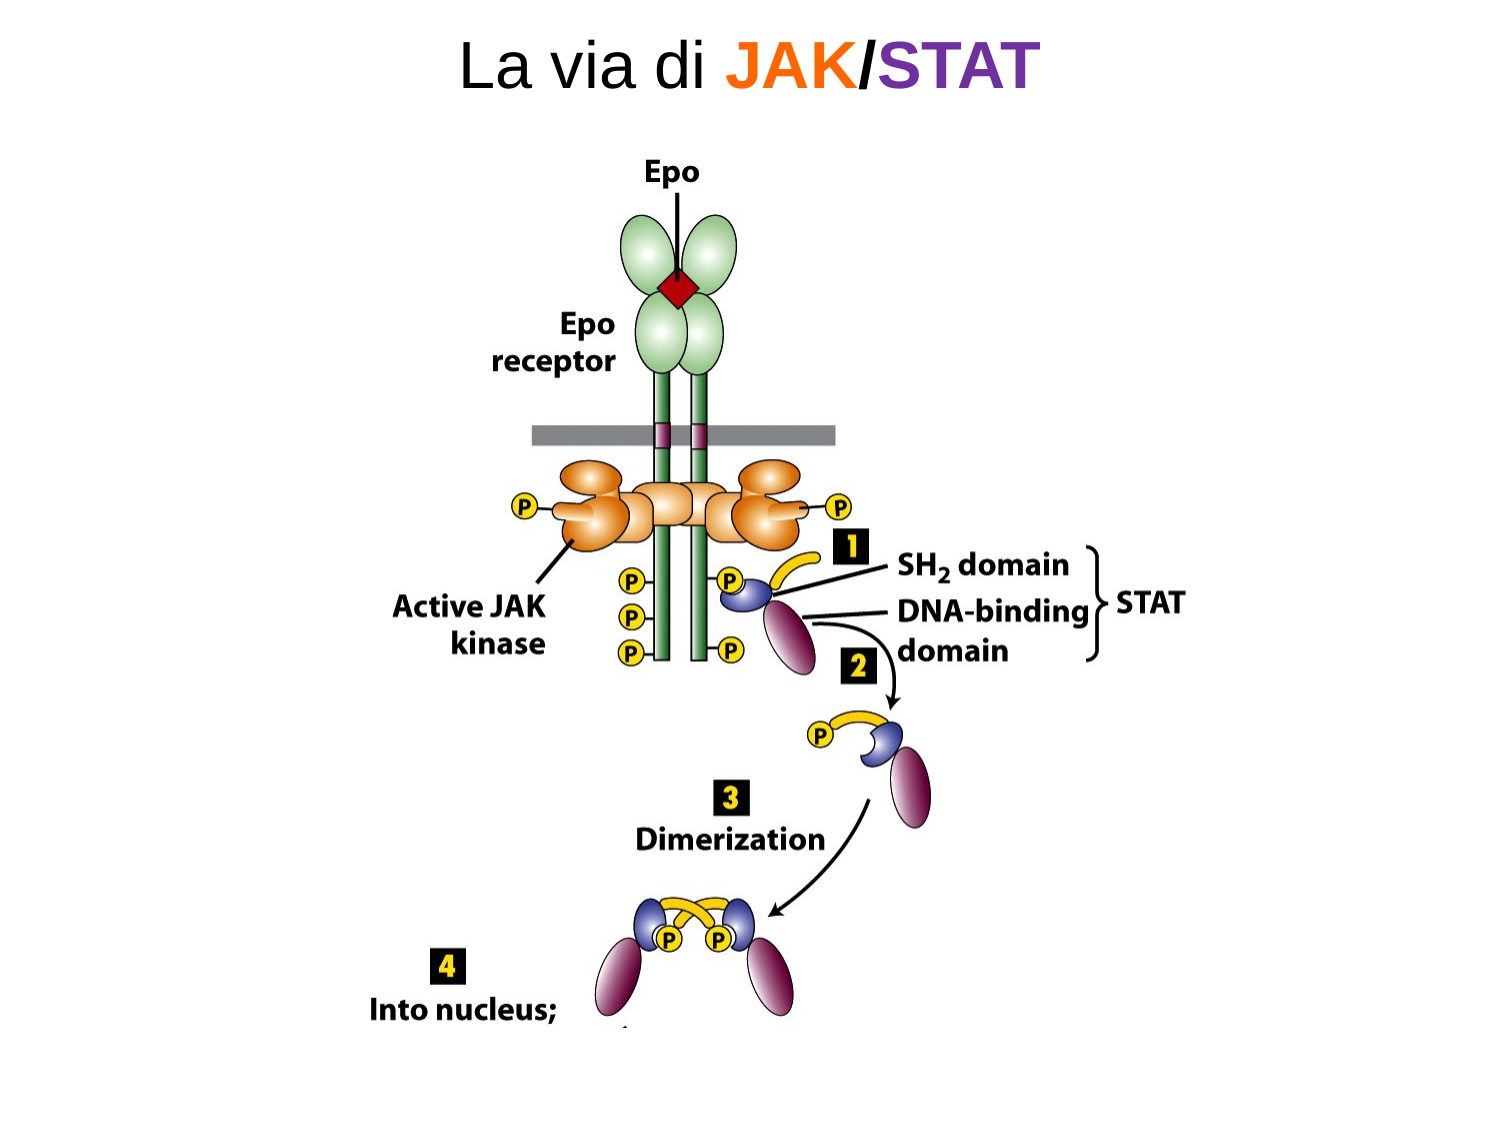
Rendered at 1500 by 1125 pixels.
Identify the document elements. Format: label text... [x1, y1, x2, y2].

picture [359, 148, 1200, 1028]
text_box La via di JAK/STAT [0, 14, 1500, 109]
